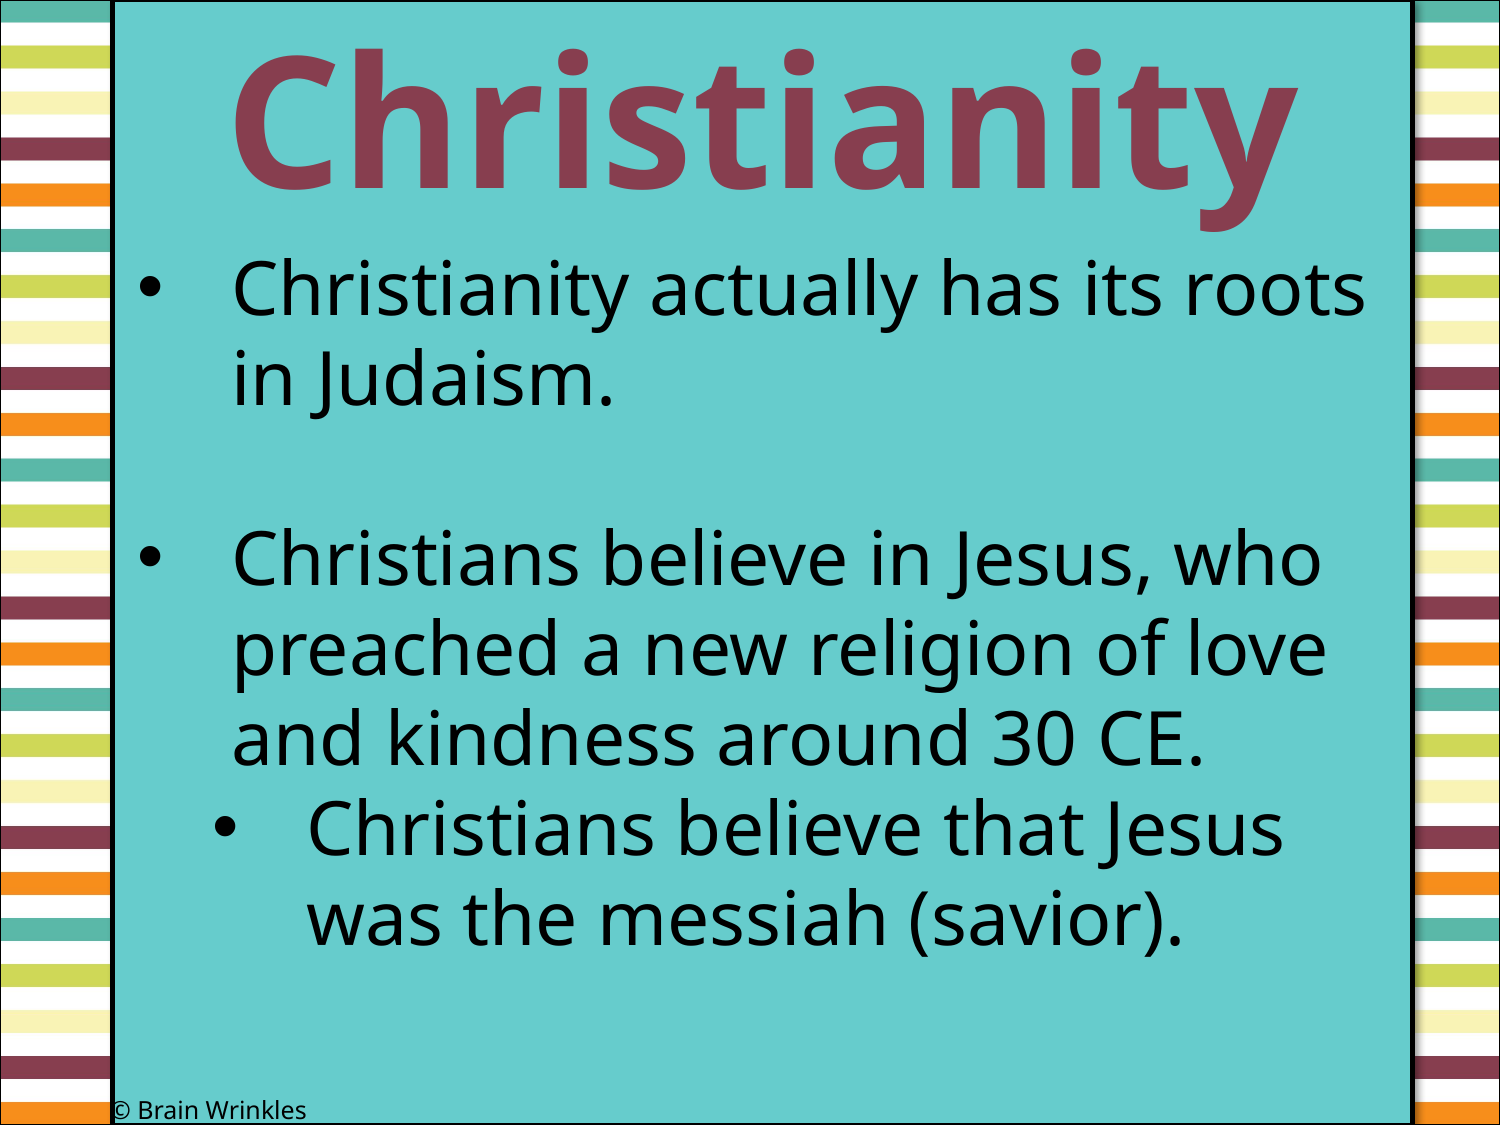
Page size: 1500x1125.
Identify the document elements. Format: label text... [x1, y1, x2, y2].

text_box [111, 0, 1413, 1125]
text_box Christianity [213, 0, 1311, 232]
text_box Christianity actually has its roots in Judaism. Christians believe in Jesus, who preached a new religion of love and kindness around 30 CE. Christians believe that Jesus was the messiah (savior). [122, 233, 1402, 969]
text_box © Brain Wrinkles [95, 1087, 531, 1125]
text_box [0, 0, 111, 1125]
text_box [1420, 0, 1500, 1125]
